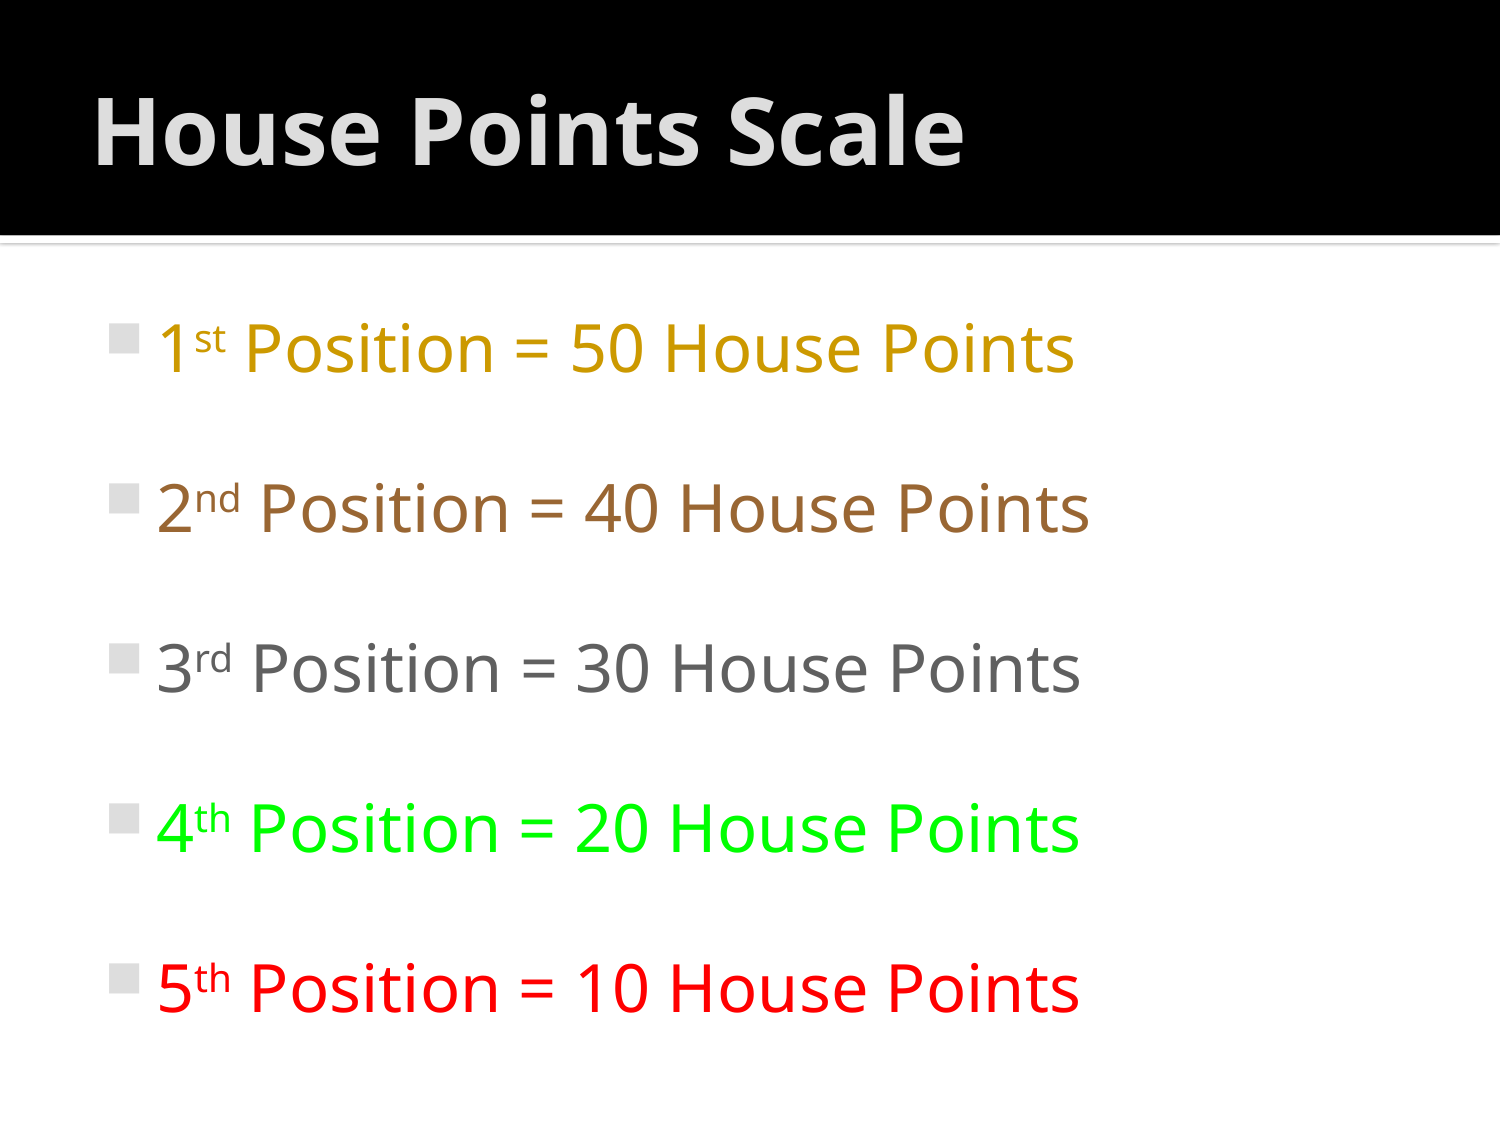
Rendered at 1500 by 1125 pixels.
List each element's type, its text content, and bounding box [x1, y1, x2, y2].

list 1st Position = 50 House Points 2nd Position = 40 House Points 3rd Position = 30 House Points 4th Position = 20 House Points 5th Position = 10 House Points [75, 291, 1425, 1050]
title House Points Scale [75, 25, 1425, 231]
